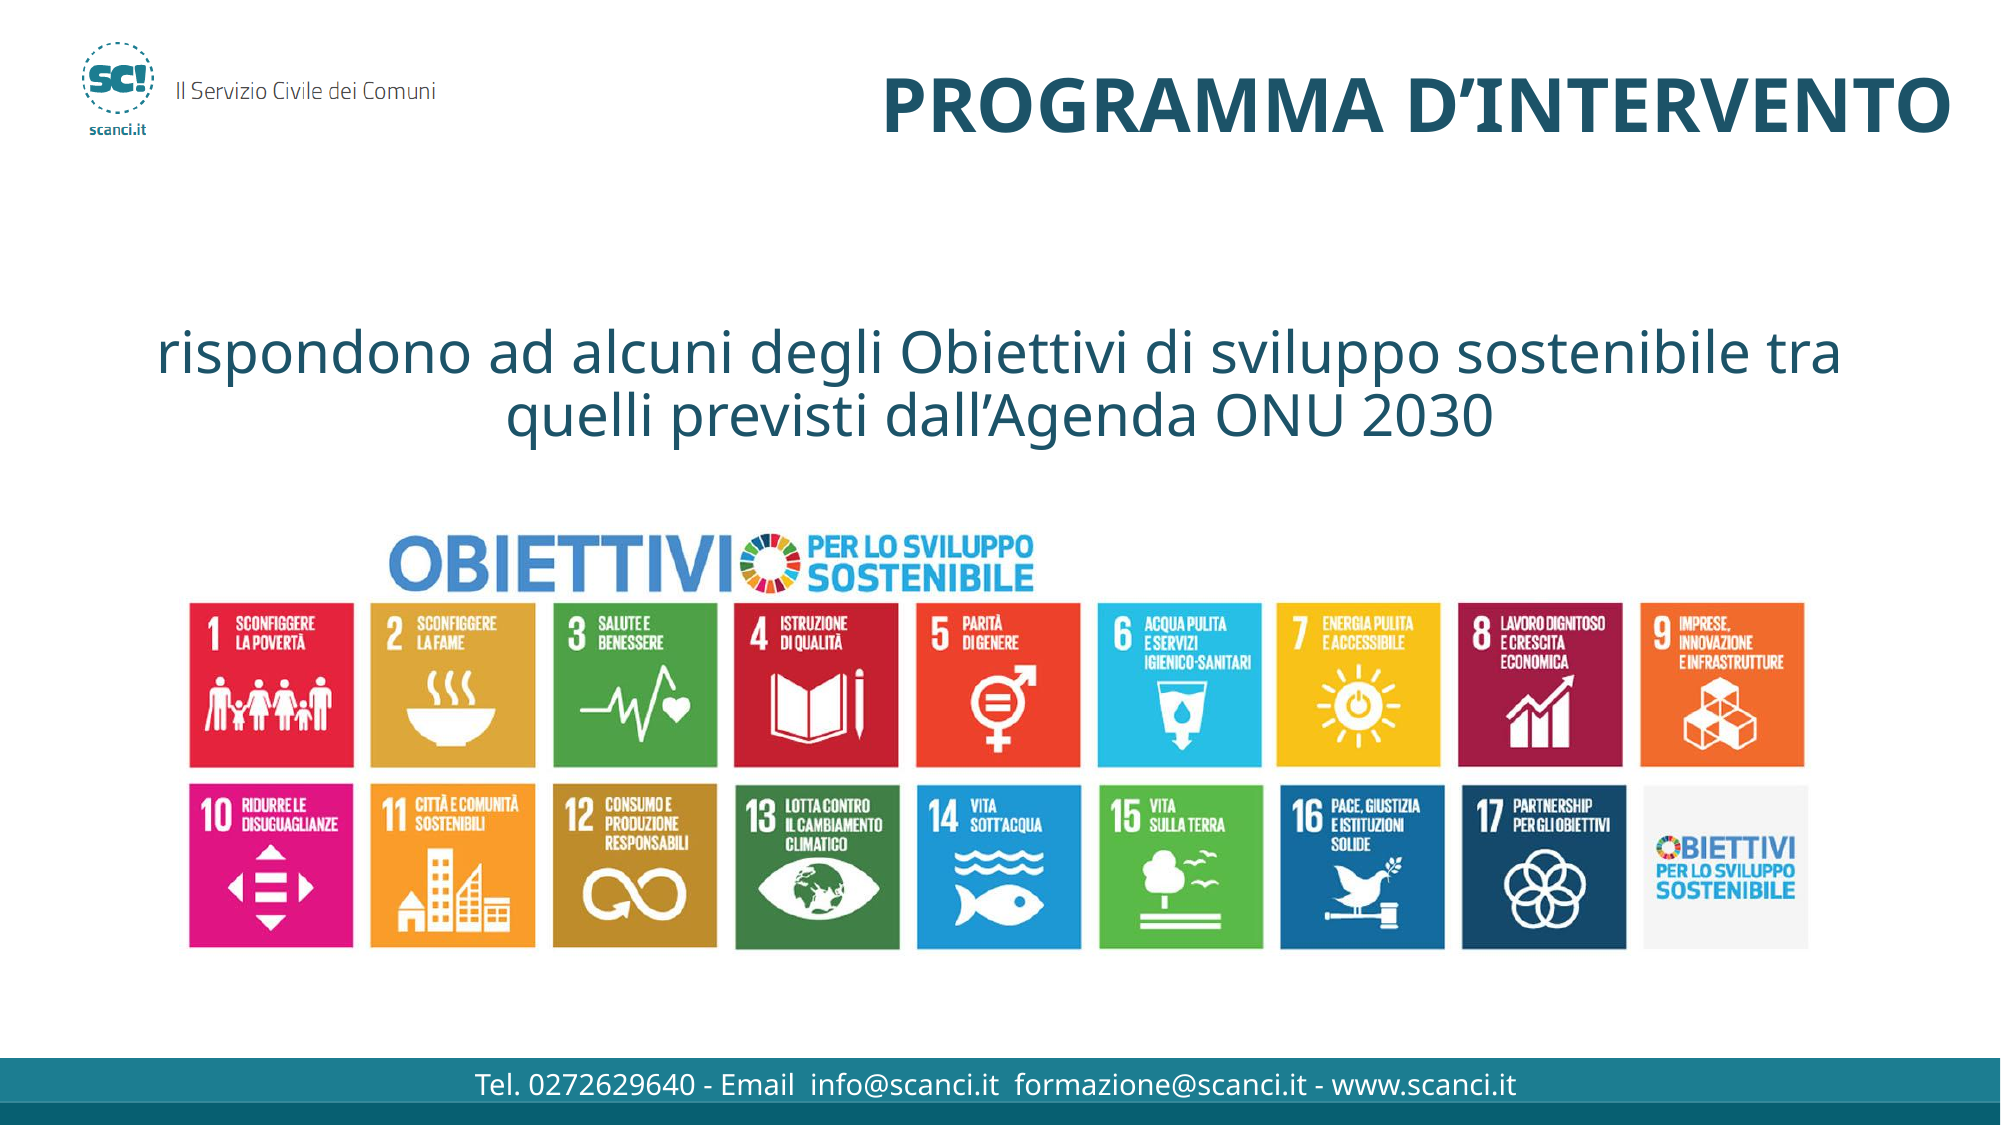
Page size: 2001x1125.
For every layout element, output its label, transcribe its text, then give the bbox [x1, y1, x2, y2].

picture [179, 526, 1821, 960]
title PROGRAMMA D’INTERVENTO [835, 0, 2000, 218]
list rispondono ad alcuni degli Obiettivi di sviluppo sostenibile tra quelli previsti dall’Agenda ONU 2030 [137, 315, 1863, 1030]
picture [67, 17, 488, 164]
picture [0, 1058, 2001, 1125]
